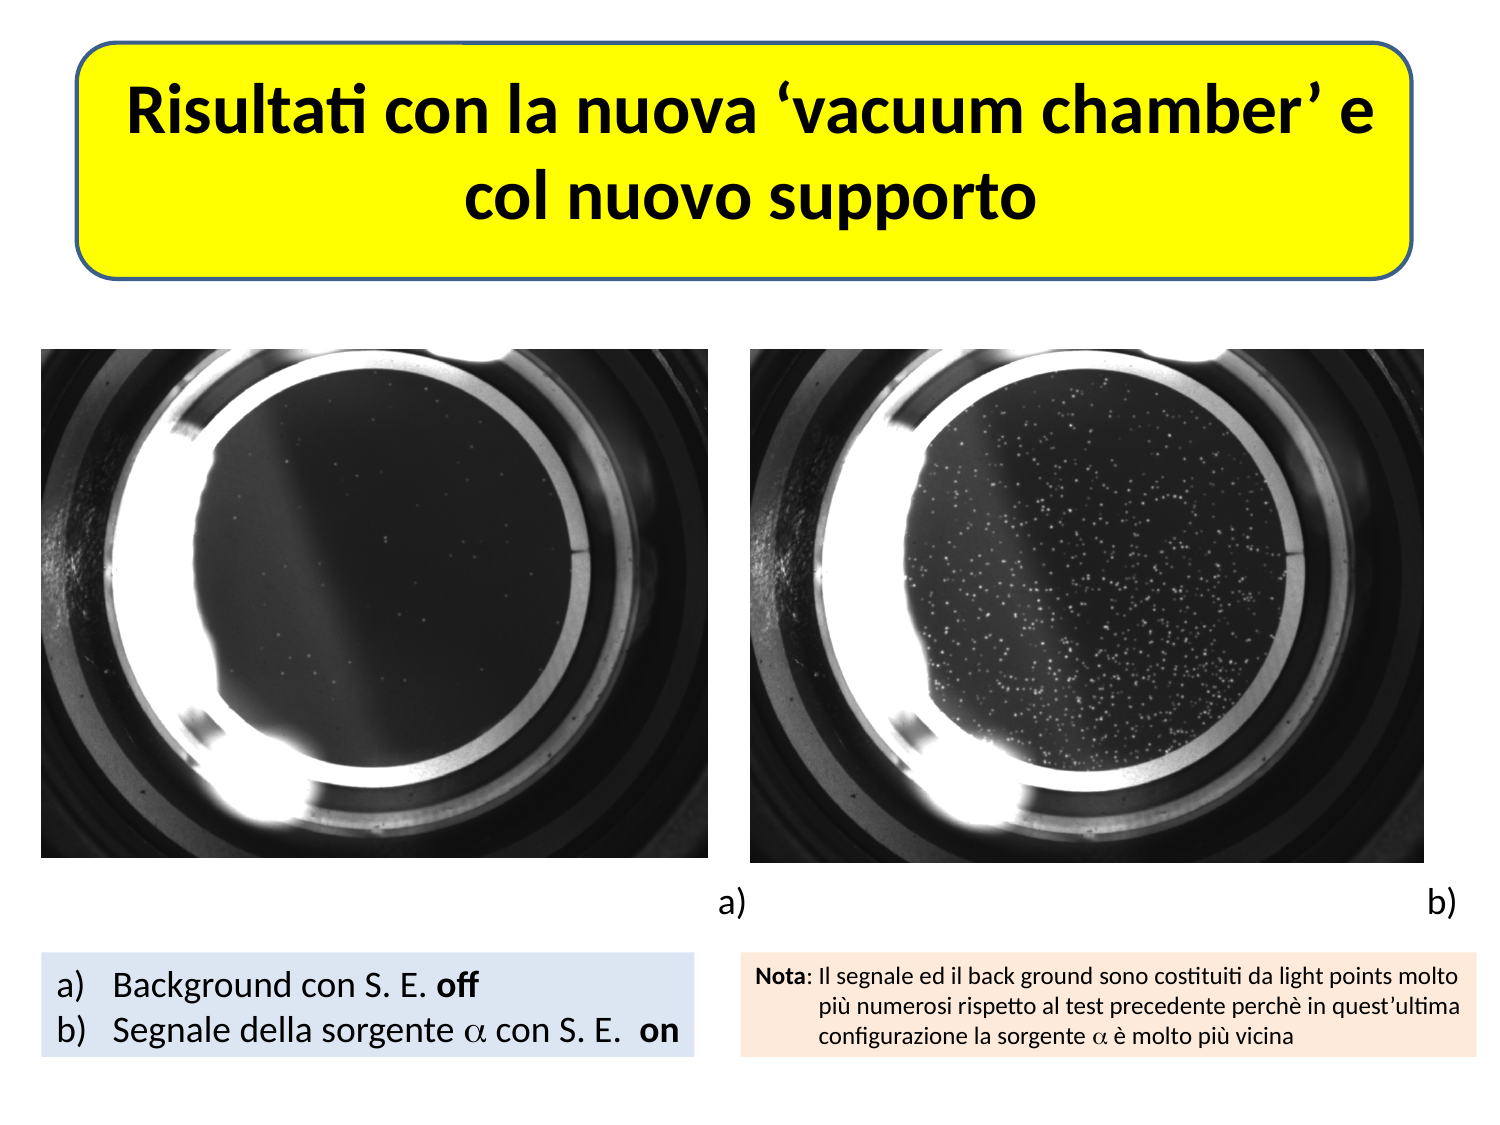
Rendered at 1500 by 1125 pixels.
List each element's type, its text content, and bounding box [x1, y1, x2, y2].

picture [41, 349, 709, 859]
text_box Background con S. E. off Segnale della sorgente a con S. E. on [41, 952, 695, 1057]
text_box [85, 40, 1403, 54]
text_box [74, 71, 1414, 282]
picture [749, 349, 1424, 864]
text_box Nota: Il segnale ed il back ground sono costituiti da light points molto più numerosi rispetto al test precedente perchè in quest’ultima configurazione la sorgente a è molto più vicina [740, 952, 1477, 1057]
title Risultati con la nuova ‘vacuum chamber’ e col nuovo supporto [76, 54, 1427, 243]
text_box a) [703, 869, 763, 930]
text_box b) [1412, 869, 1473, 930]
